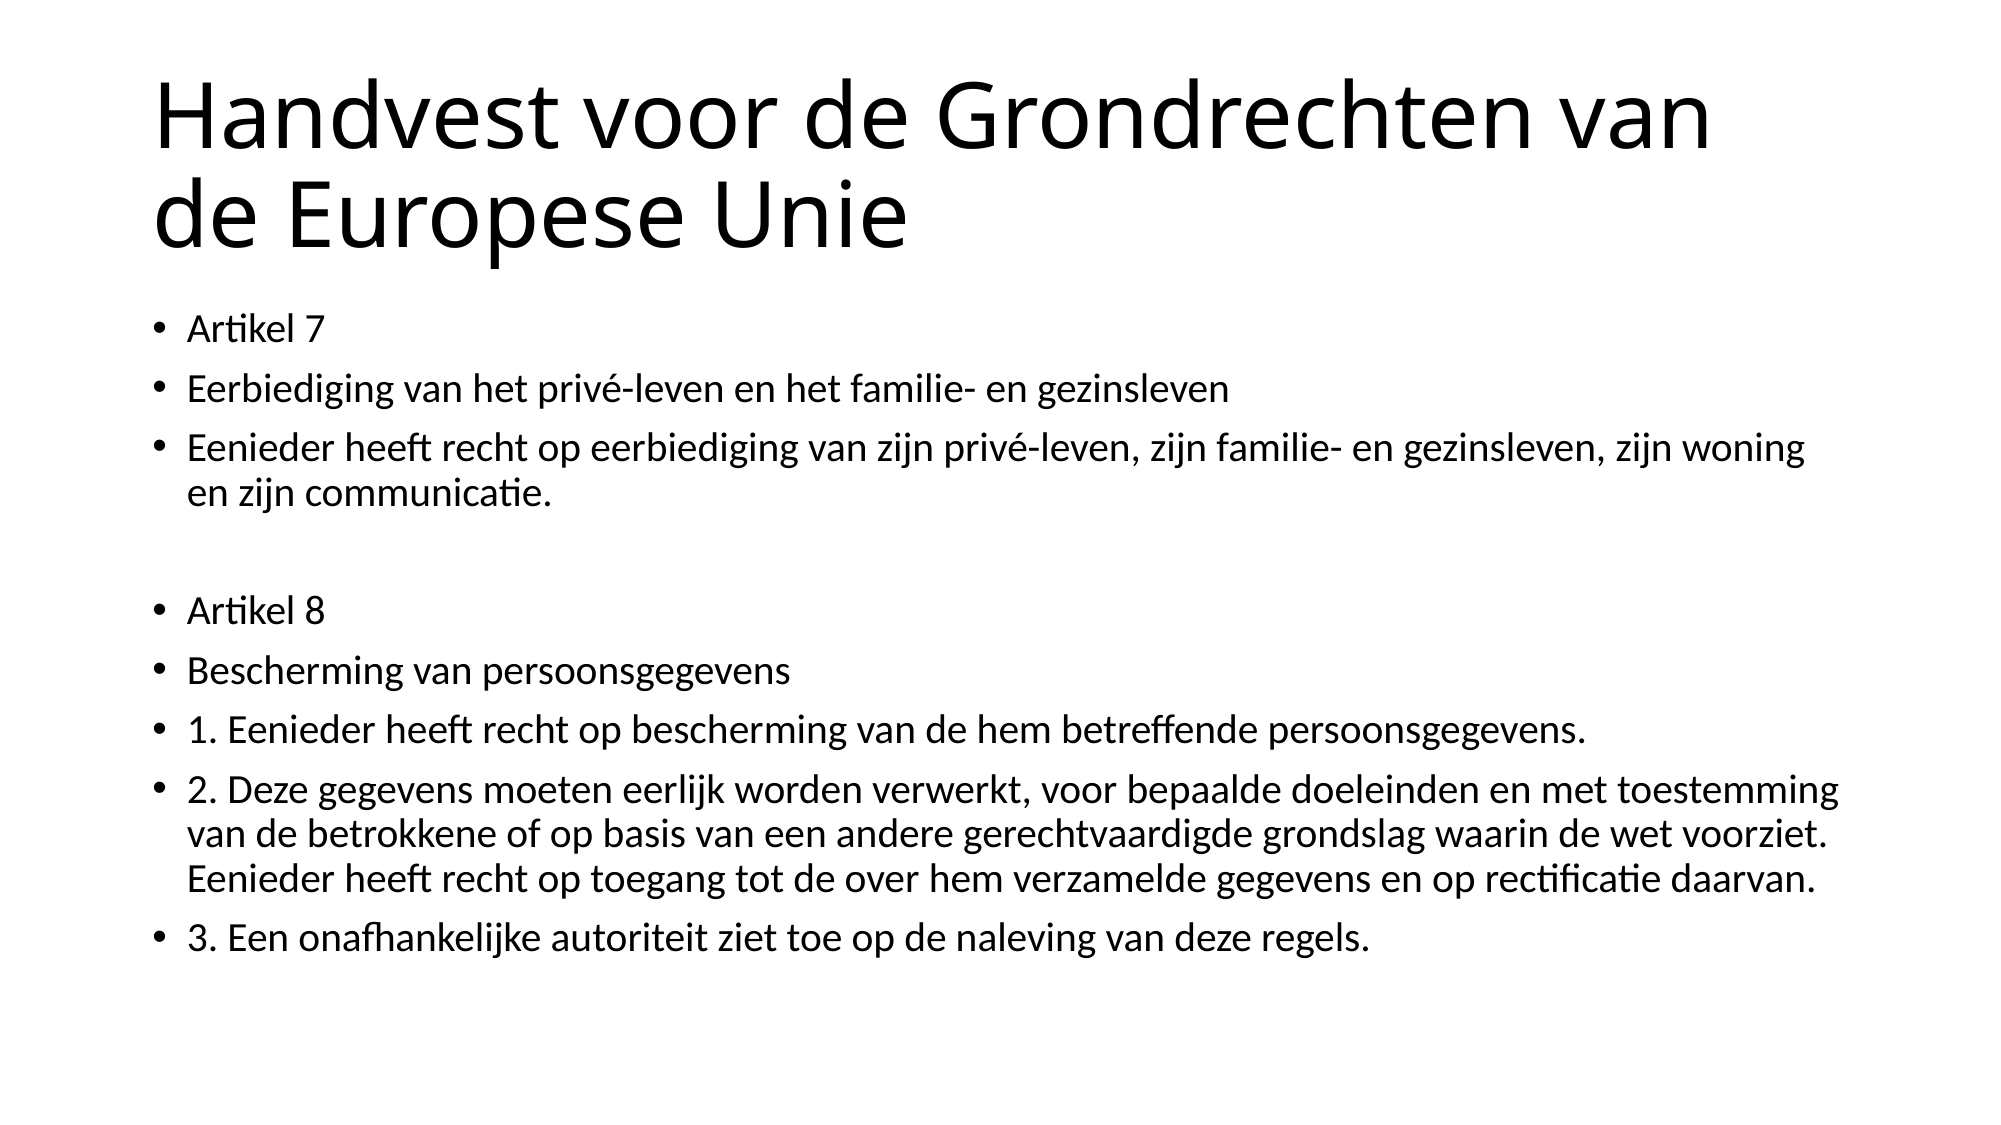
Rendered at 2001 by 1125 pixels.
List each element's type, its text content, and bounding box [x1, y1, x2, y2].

title Handvest voor de Grondrechten van de Europese Unie [137, 59, 1863, 278]
list Artikel 7 Eerbiediging van het privé-leven en het familie- en gezinsleven Eenieder heeft recht op eerbiediging van zijn privé-leven, zijn familie- en gezinsleven, zijn woning en zijn communicatie. Artikel 8 Bescherming van persoonsgegevens 1. Eenieder heeft recht op bescherming van de hem betreffende persoonsgegevens. 2. Deze gegevens moeten eerlijk worden verwerkt, voor bepaalde doeleinden en met toestemming van de betrokkene of op basis van een andere gerechtvaardigde grondslag waarin de wet voorziet. Eenieder heeft recht op toegang tot de over hem verzamelde gegevens en op rectificatie daarvan. 3. Een onafhankelijke autoriteit ziet toe op de naleving van deze regels. [137, 299, 1863, 1014]
